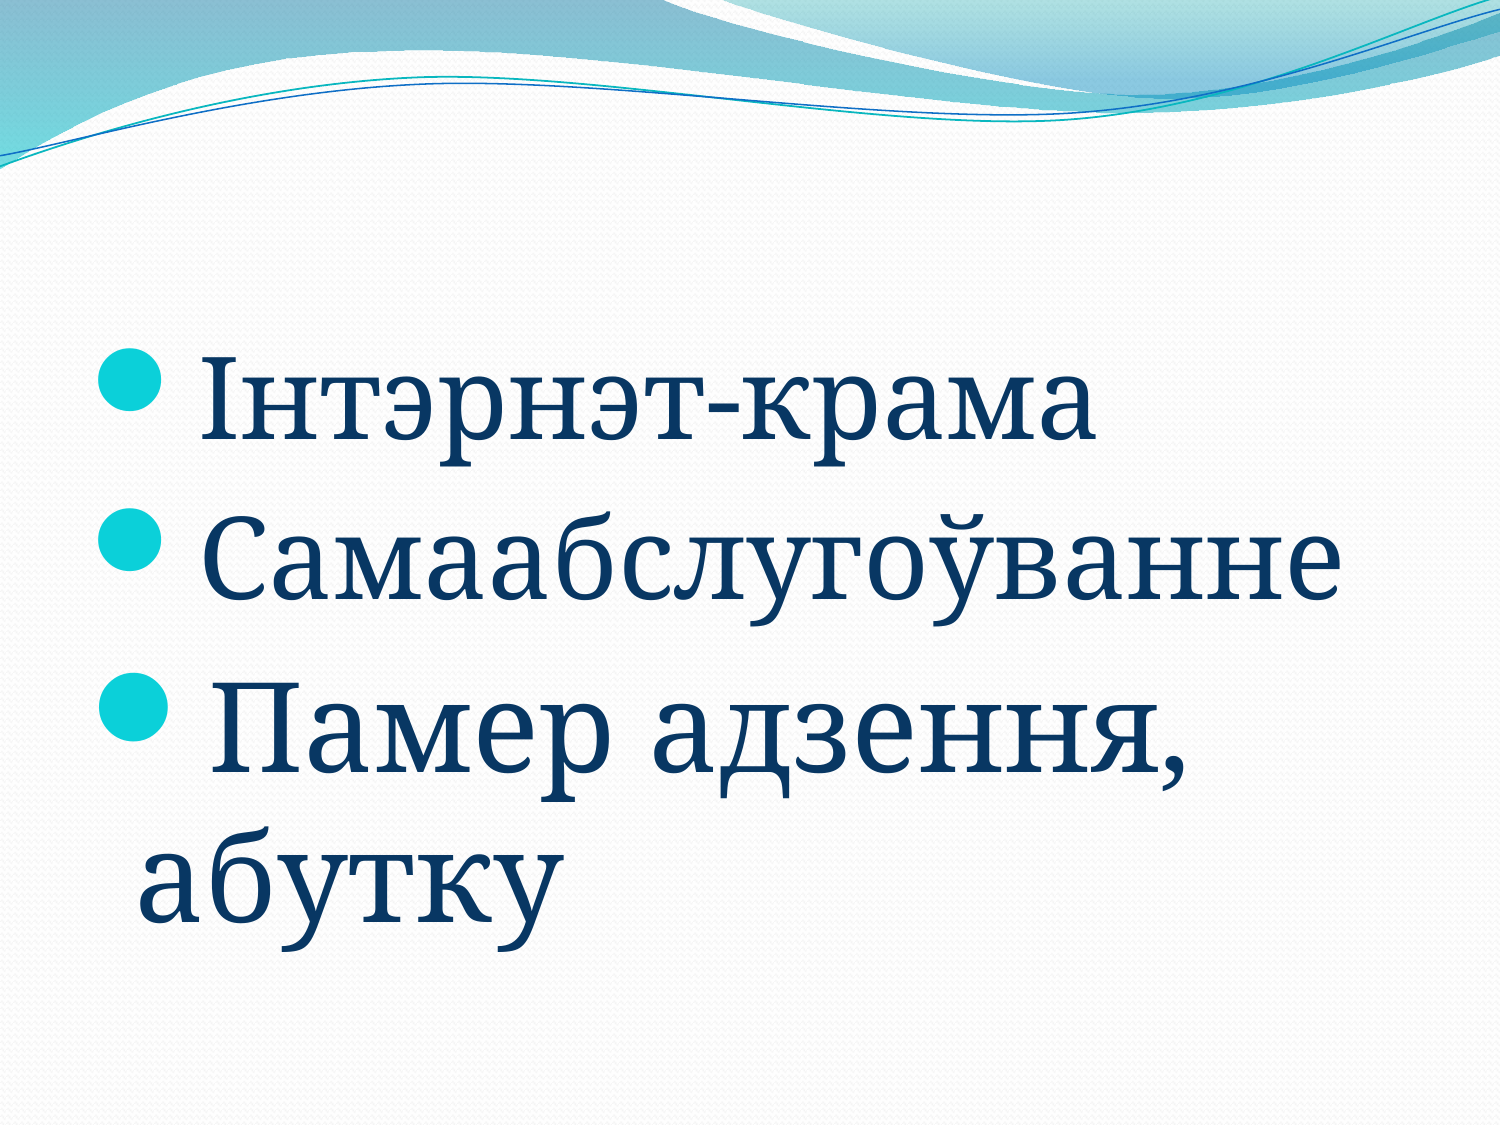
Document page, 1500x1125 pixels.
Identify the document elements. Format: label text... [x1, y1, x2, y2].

list Інтэрнэт-крама Самаабслугоўванне Памер адзення, абутку [75, 317, 1425, 1038]
